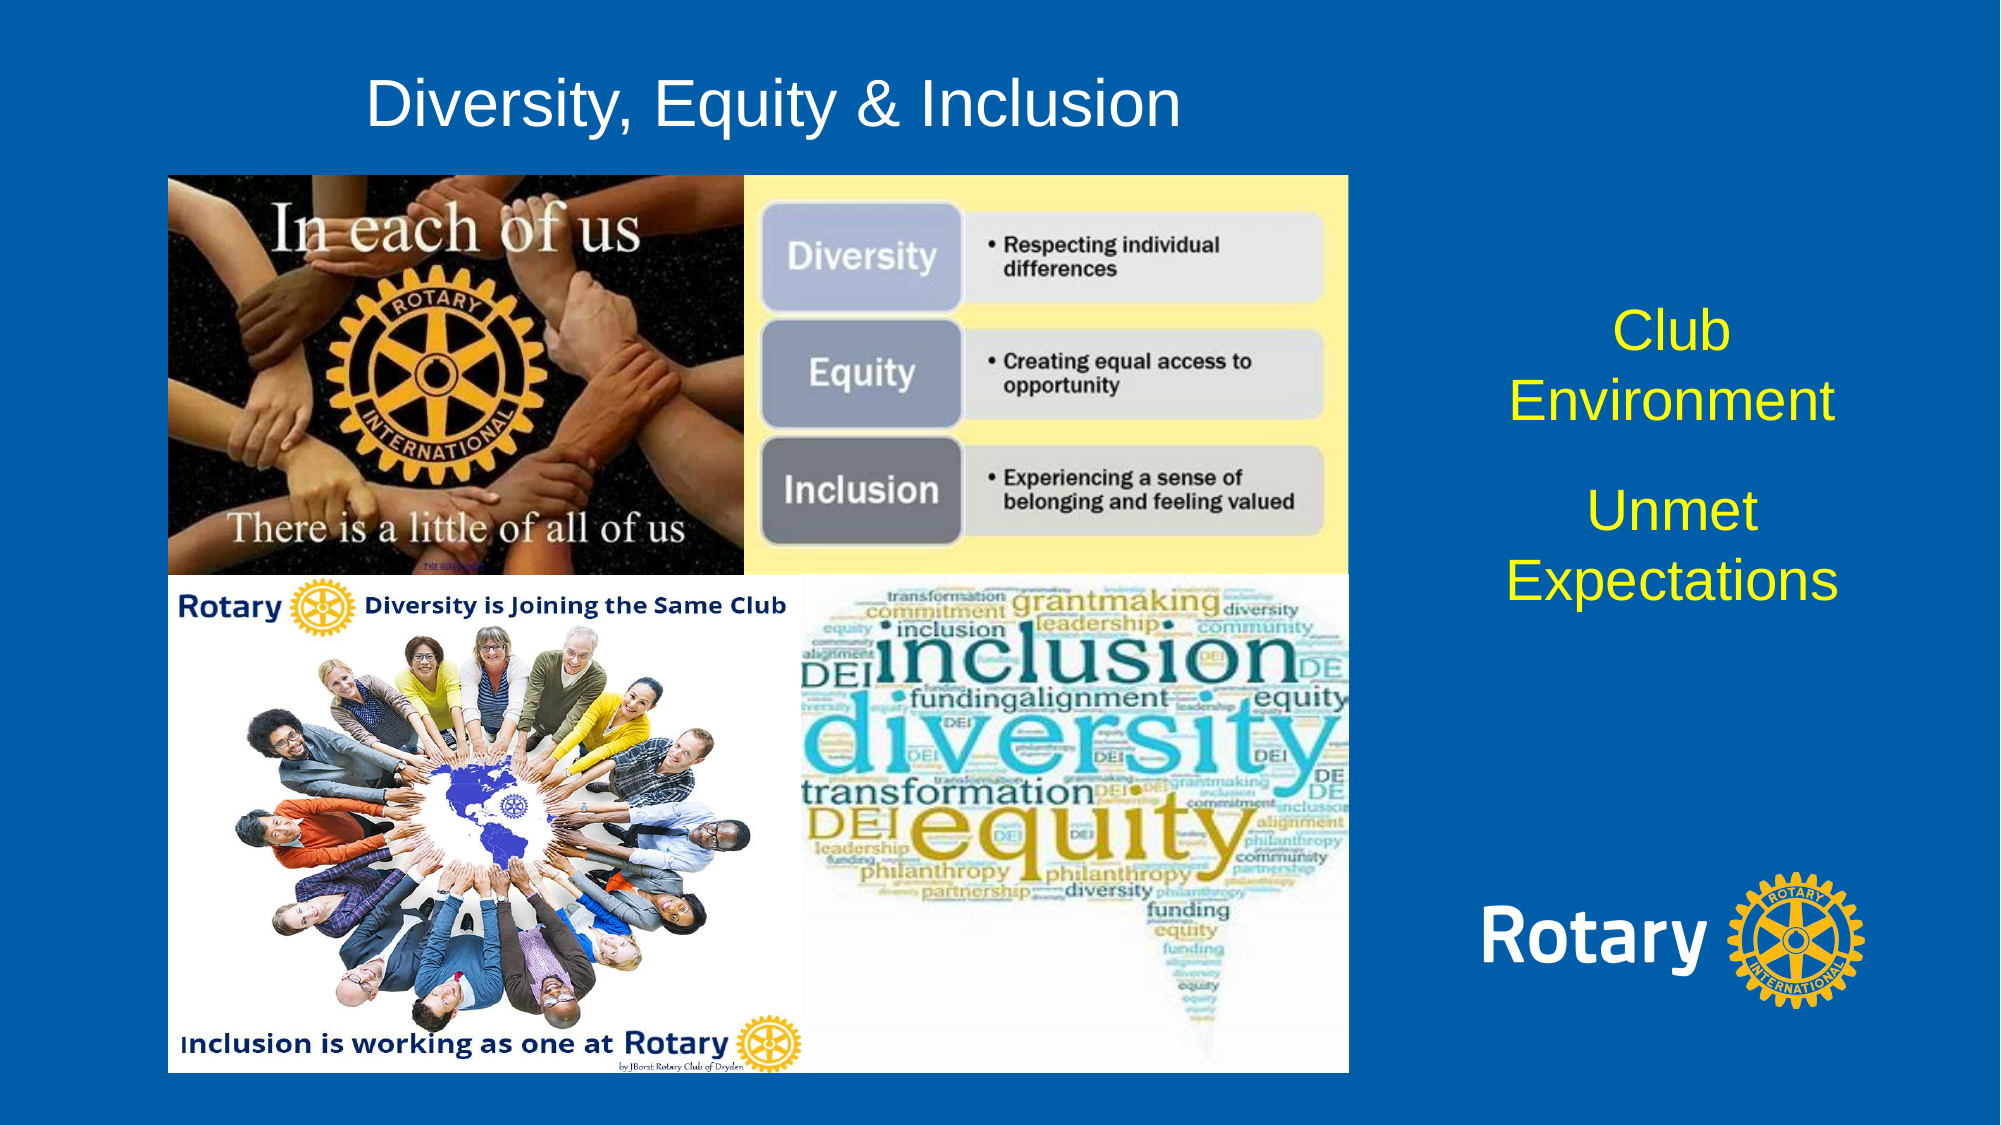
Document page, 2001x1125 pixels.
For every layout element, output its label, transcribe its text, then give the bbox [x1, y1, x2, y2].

text_box Diversity, Equity & Inclusion [350, 52, 1200, 147]
picture [1472, 868, 1873, 1014]
picture [168, 175, 1349, 1073]
text_box Club Environment Unmet Expectations [1465, 284, 1880, 620]
